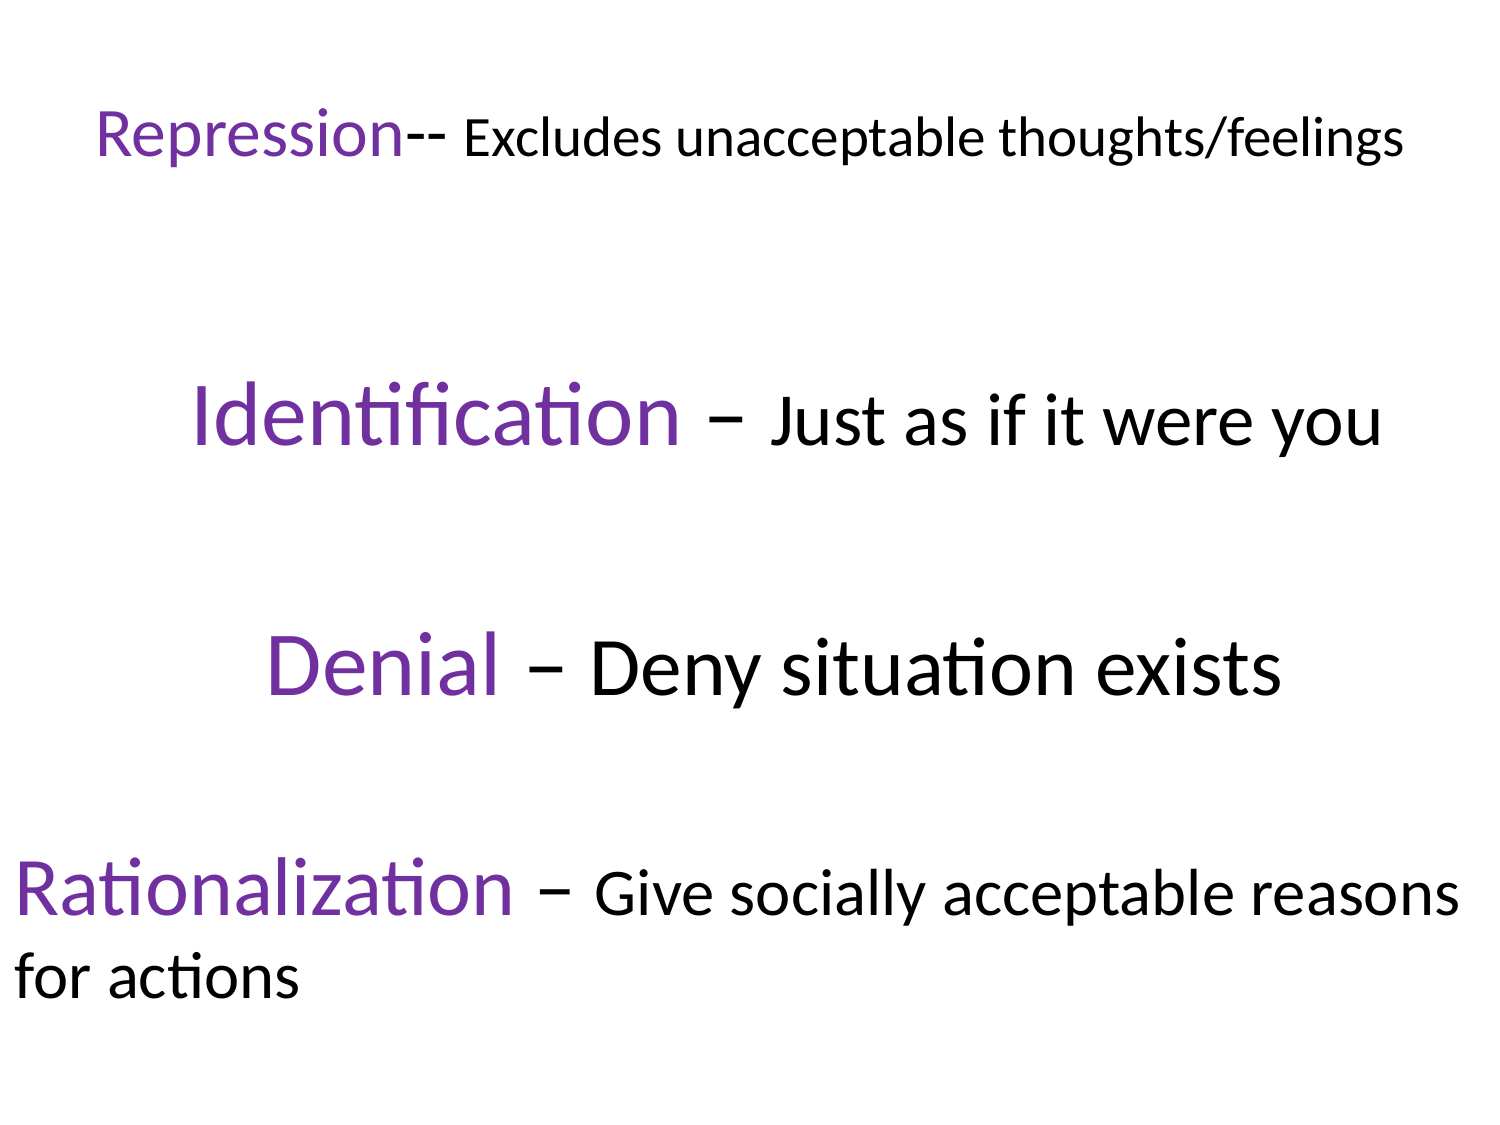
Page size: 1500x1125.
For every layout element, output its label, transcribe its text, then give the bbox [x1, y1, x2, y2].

text_box Rationalization – Give socially acceptable reasons for actions [0, 825, 1500, 1020]
title Repression-- Excludes unacceptable thoughts/feelings [75, 45, 1425, 213]
text_box Denial – Deny situation exists [99, 624, 1450, 693]
text_box Identification – Just as if it were you [112, 324, 1463, 493]
